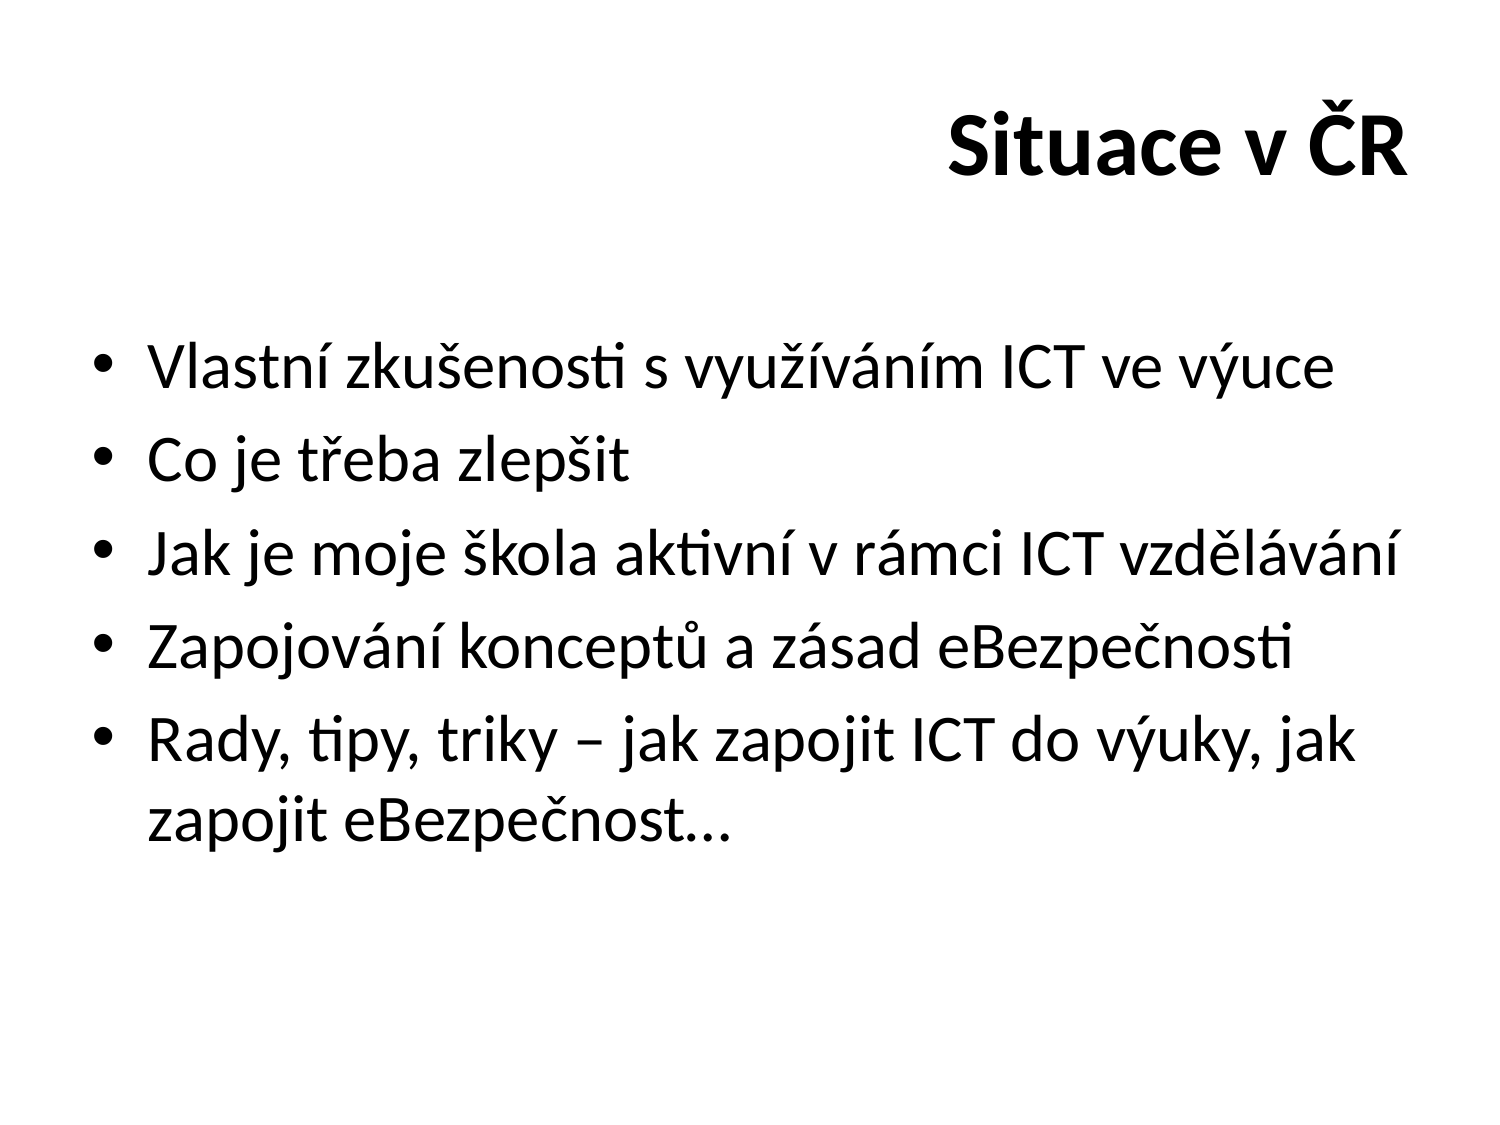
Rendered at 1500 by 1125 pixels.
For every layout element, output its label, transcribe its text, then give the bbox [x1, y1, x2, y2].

title Situace v ČR [75, 45, 1425, 233]
list Vlastní zkušenosti s využíváním ICT ve výuce Co je třeba zlepšit Jak je moje škola aktivní v rámci ICT vzdělávání Zapojování konceptů a zásad eBezpečnosti Rady, tipy, triky – jak zapojit ICT do výuky, jak zapojit eBezpečnost… [76, 314, 1427, 922]
